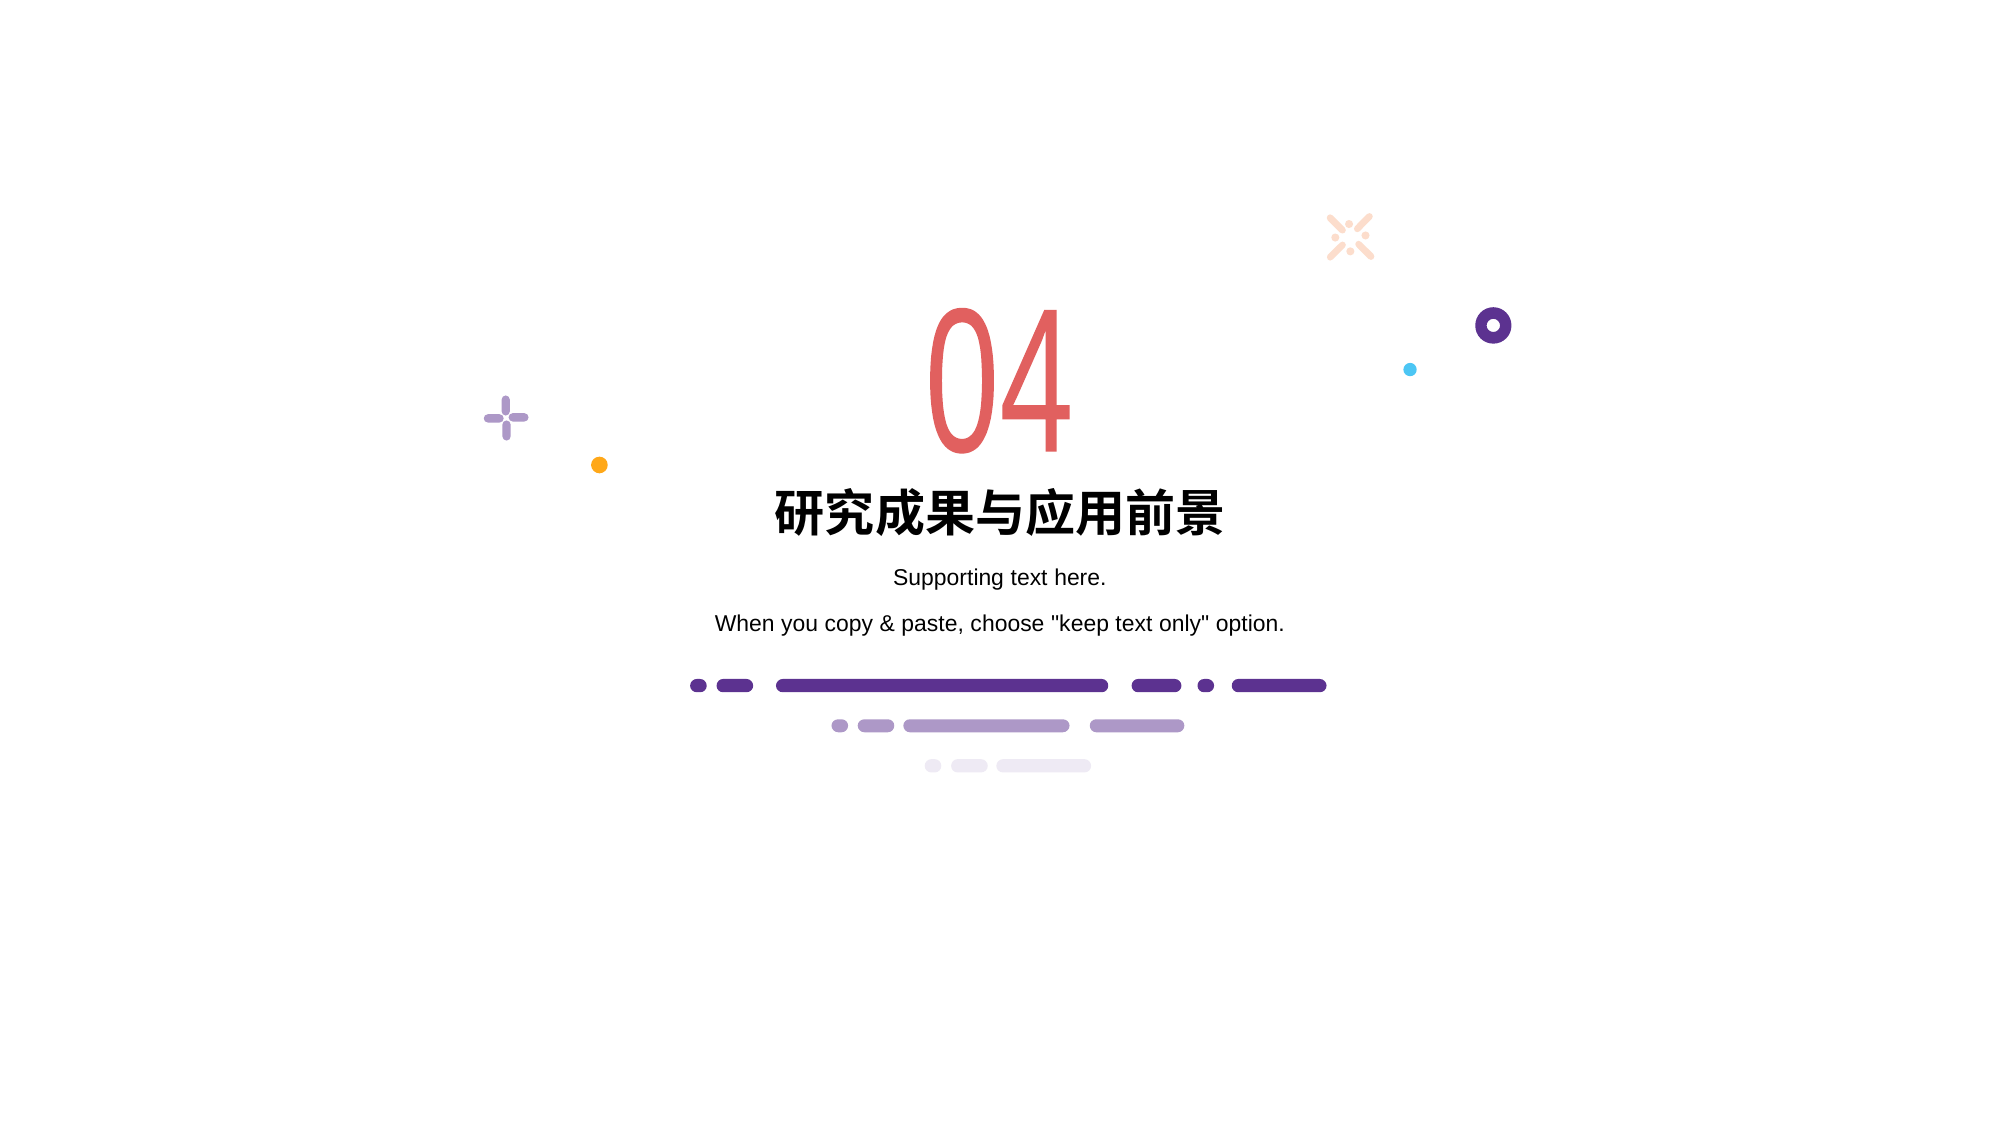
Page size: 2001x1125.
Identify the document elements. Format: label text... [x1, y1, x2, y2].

list Supporting text here. When you copy & paste, choose "keep text only" option. [555, 558, 1445, 725]
title 研究成果与应用前景 [555, 402, 1445, 550]
